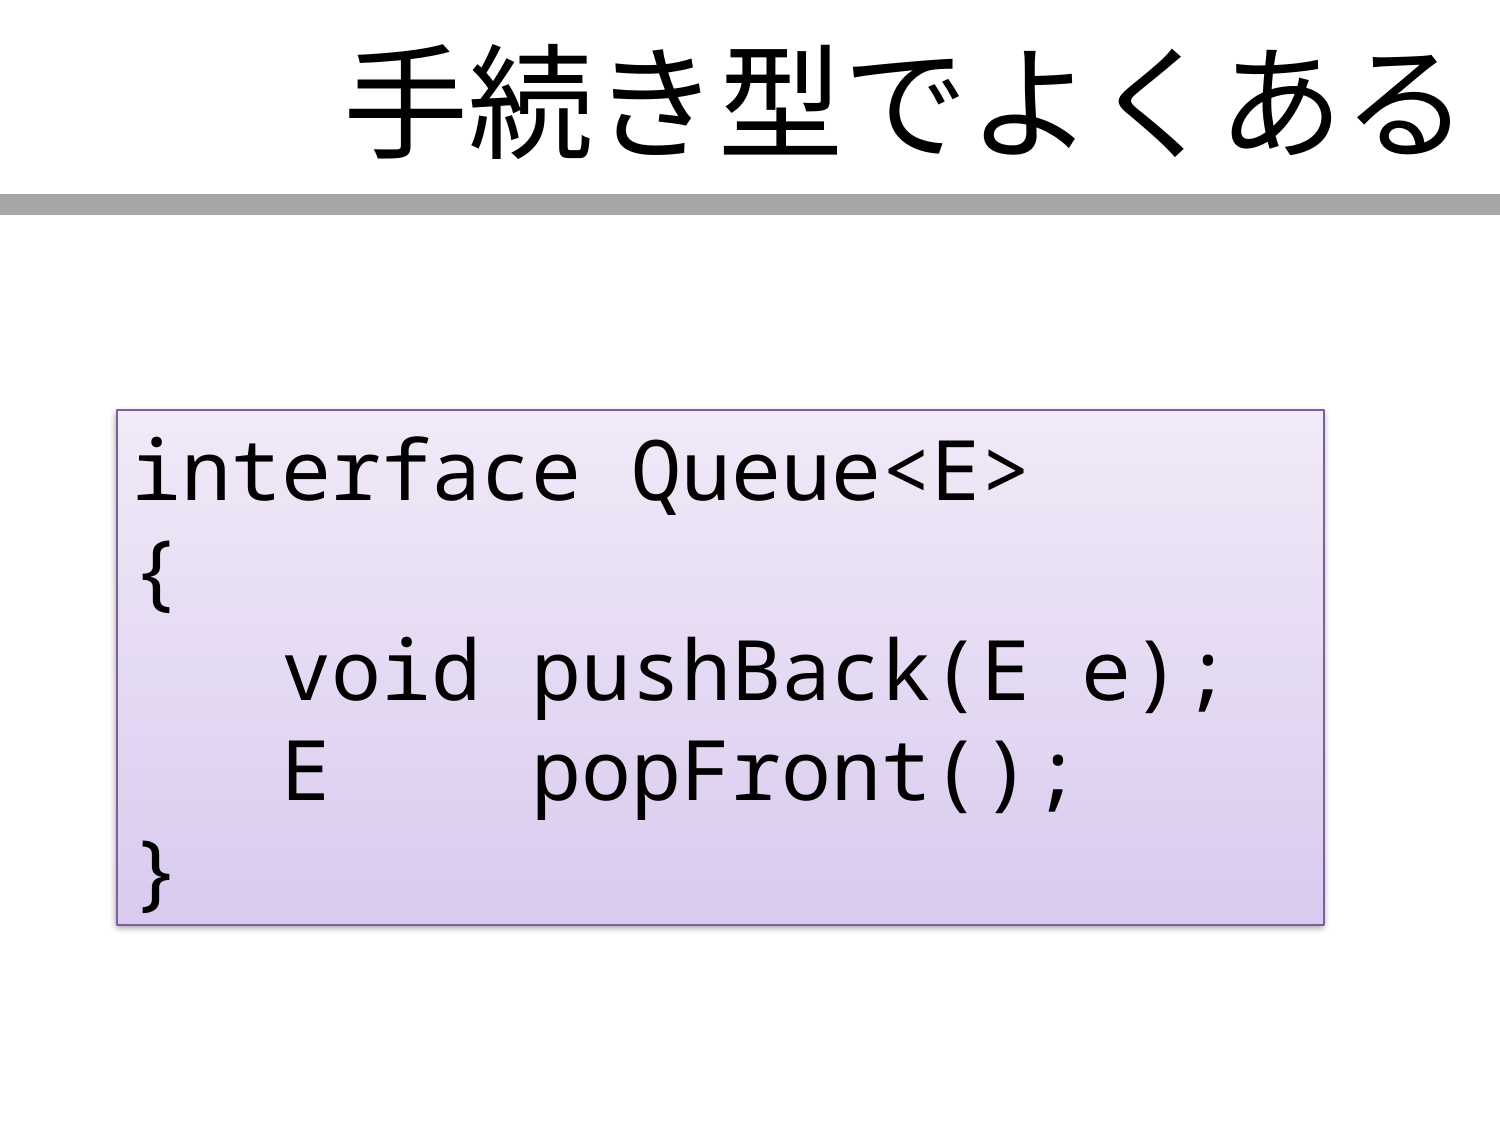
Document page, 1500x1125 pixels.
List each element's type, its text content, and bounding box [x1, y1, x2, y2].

title 手続き型でよくある [133, 5, 1484, 193]
text_box interface Queue<E> { void pushBack(E e); E popFront(); } [116, 409, 1325, 926]
